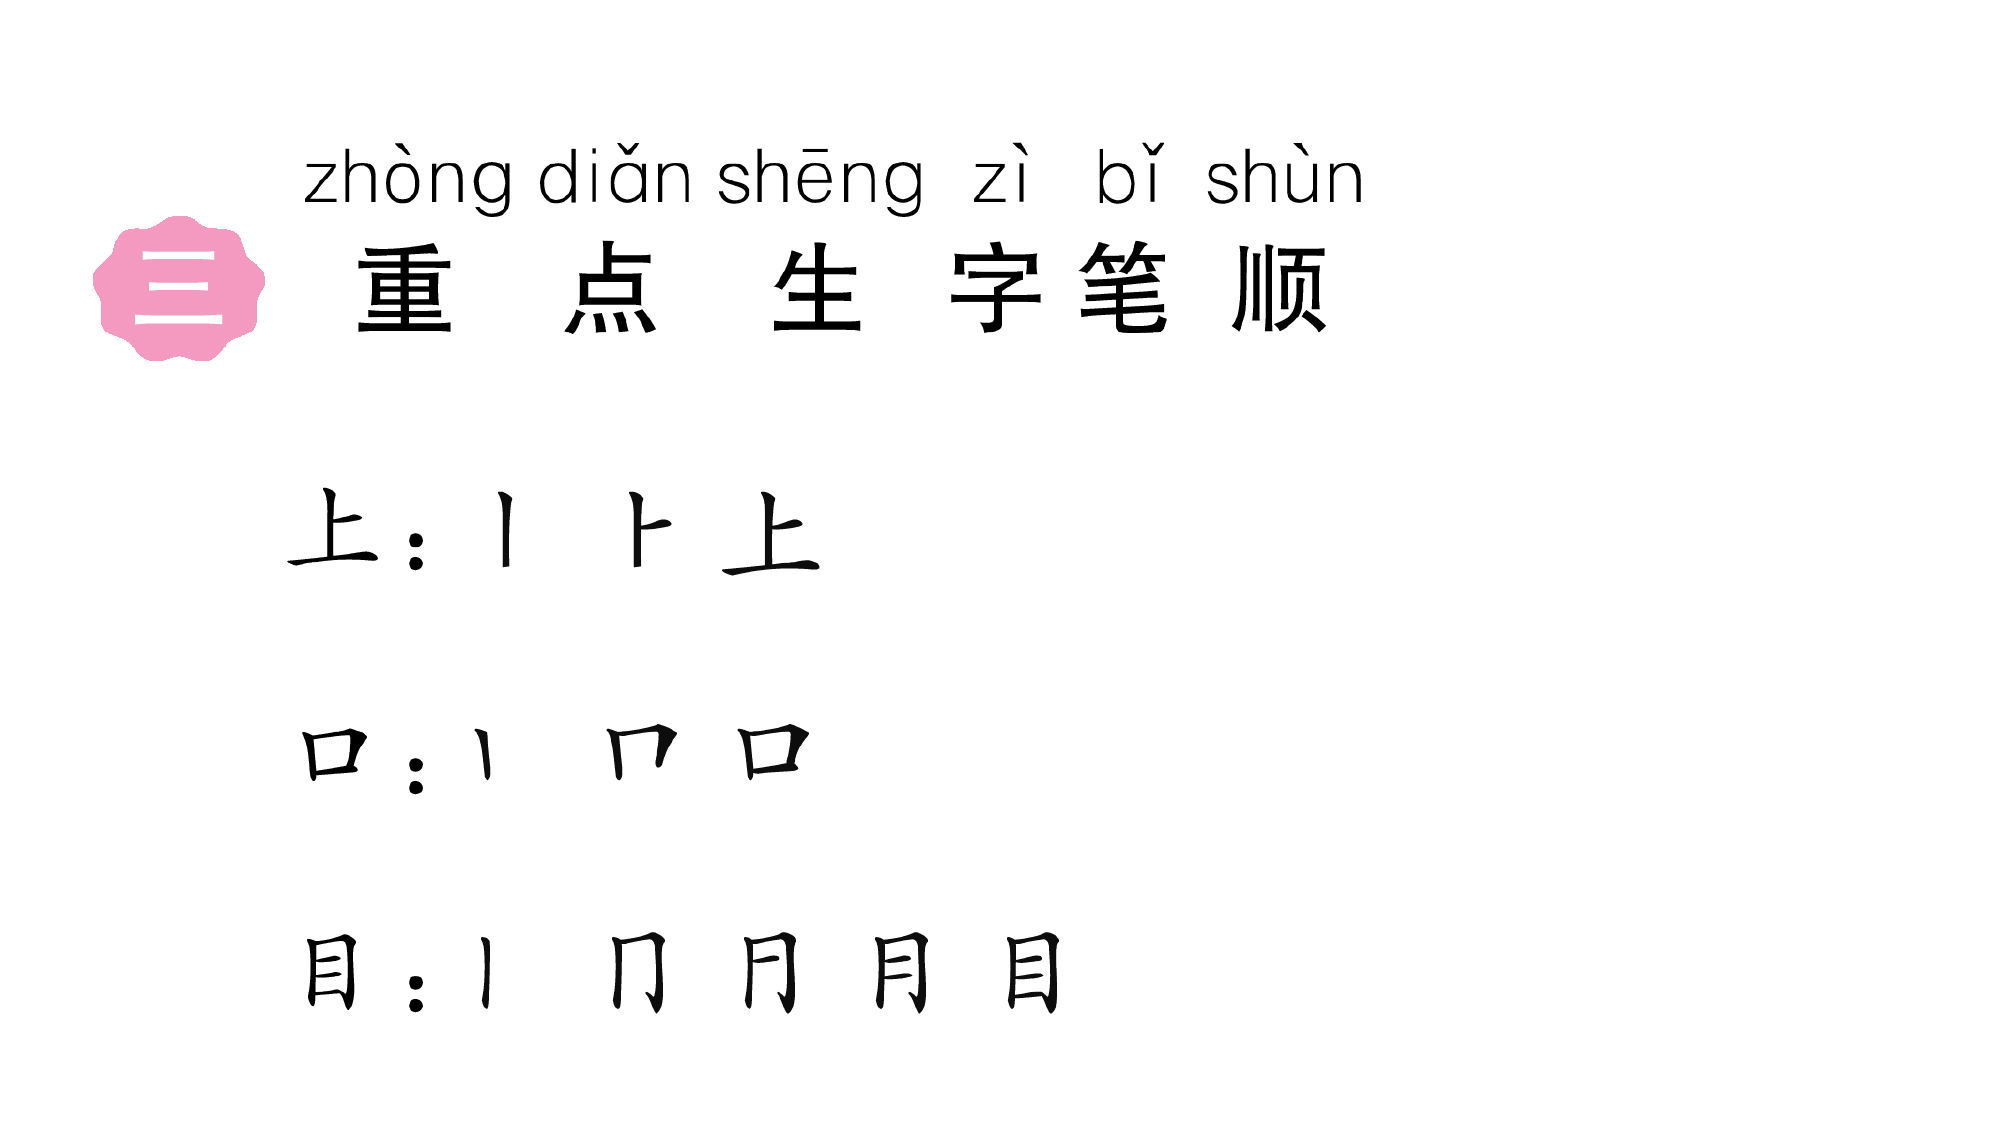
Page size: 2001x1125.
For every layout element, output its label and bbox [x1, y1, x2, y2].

picture [88, 118, 1979, 1038]
